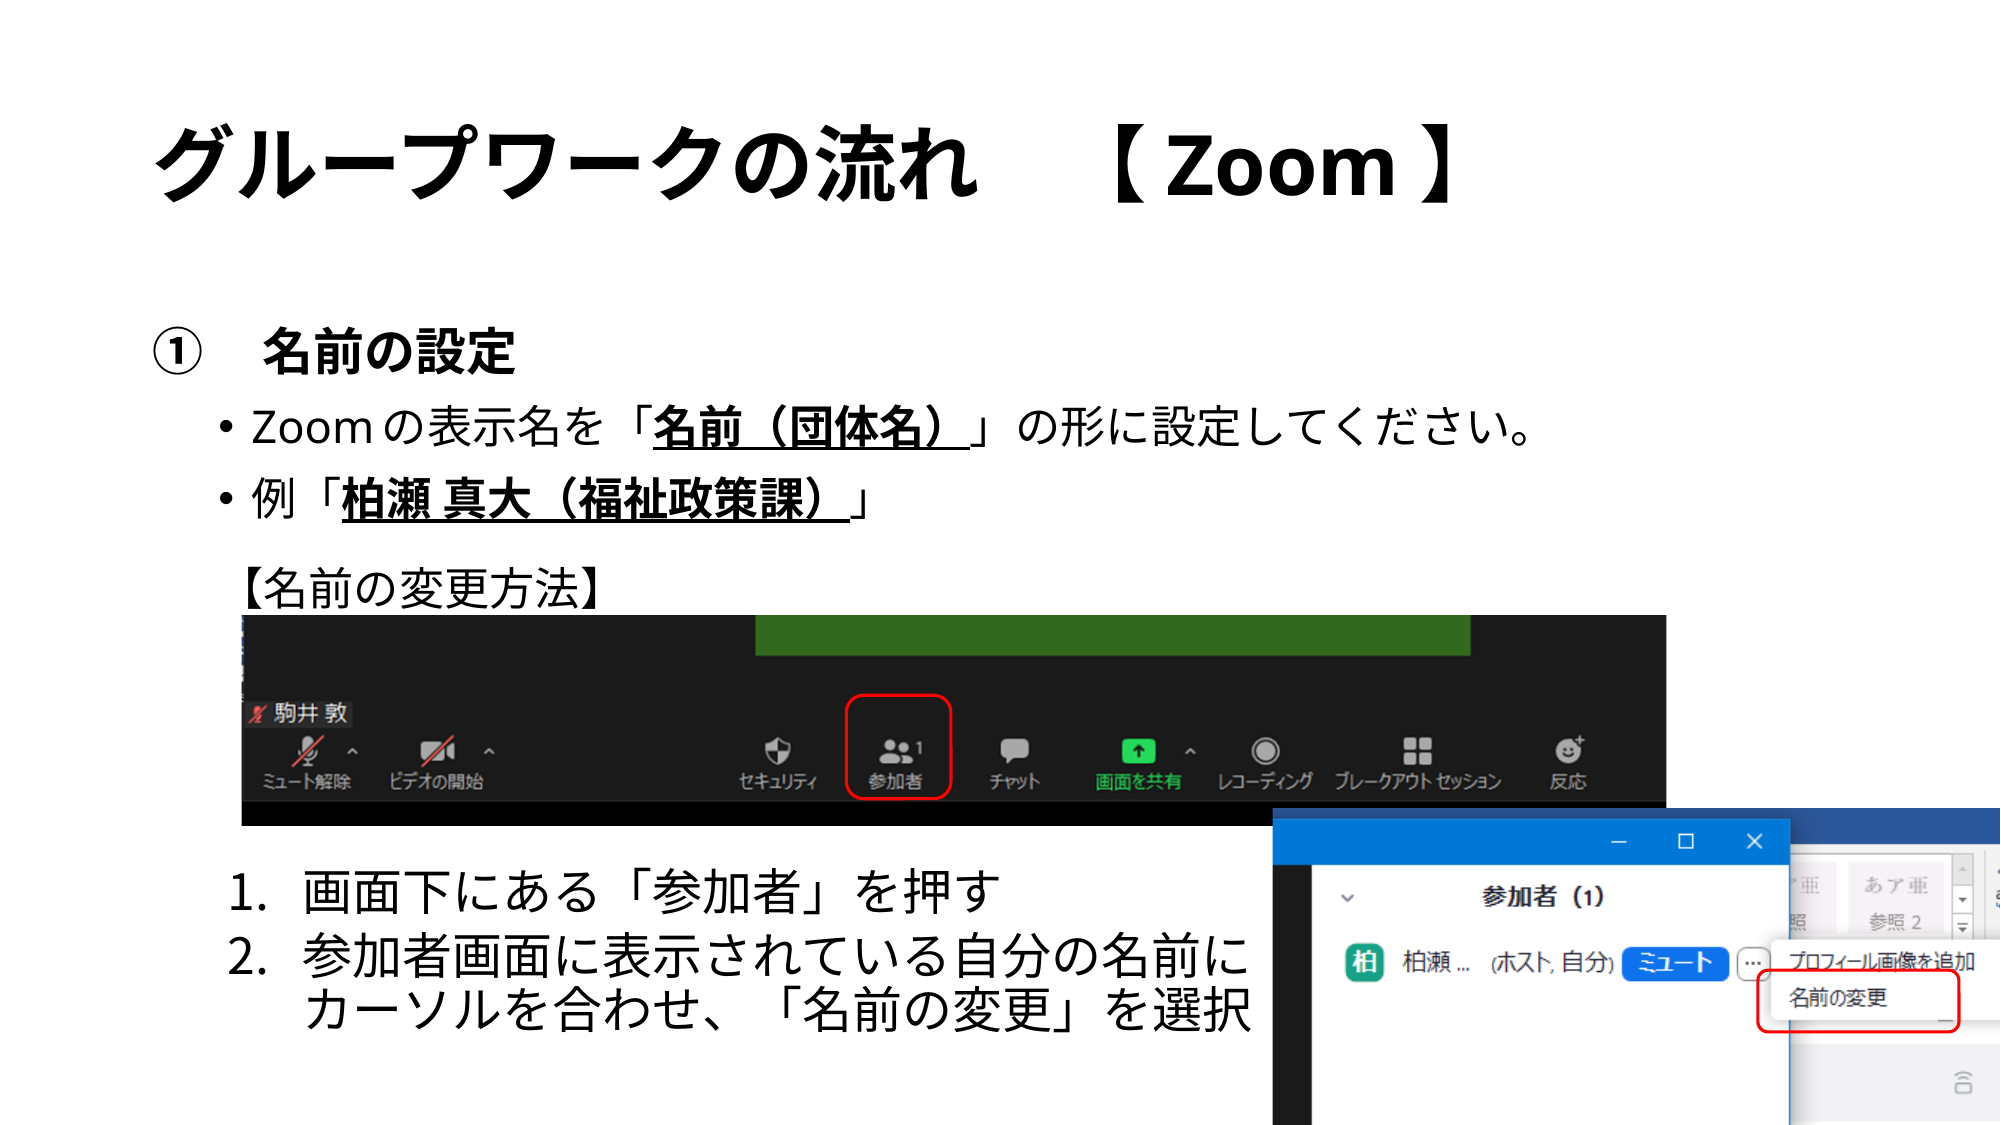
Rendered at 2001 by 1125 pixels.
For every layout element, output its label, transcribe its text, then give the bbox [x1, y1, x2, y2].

text_box 画面下にある「参加者」を押す 参加者画面に表示されている自分の名前にカーソルを合わせ、「名前の変更」を選択 [137, 859, 1272, 1125]
title グループワークの流れ 【Zoom】 [137, 59, 1863, 278]
picture [241, 615, 2000, 1125]
list ① 名前の設定 Zoomの表示名を「名前（団体名）」の形に設定してください。 例「柏瀬 真大（福祉政策課）」 【名前の変更方法】 [137, 299, 1863, 624]
